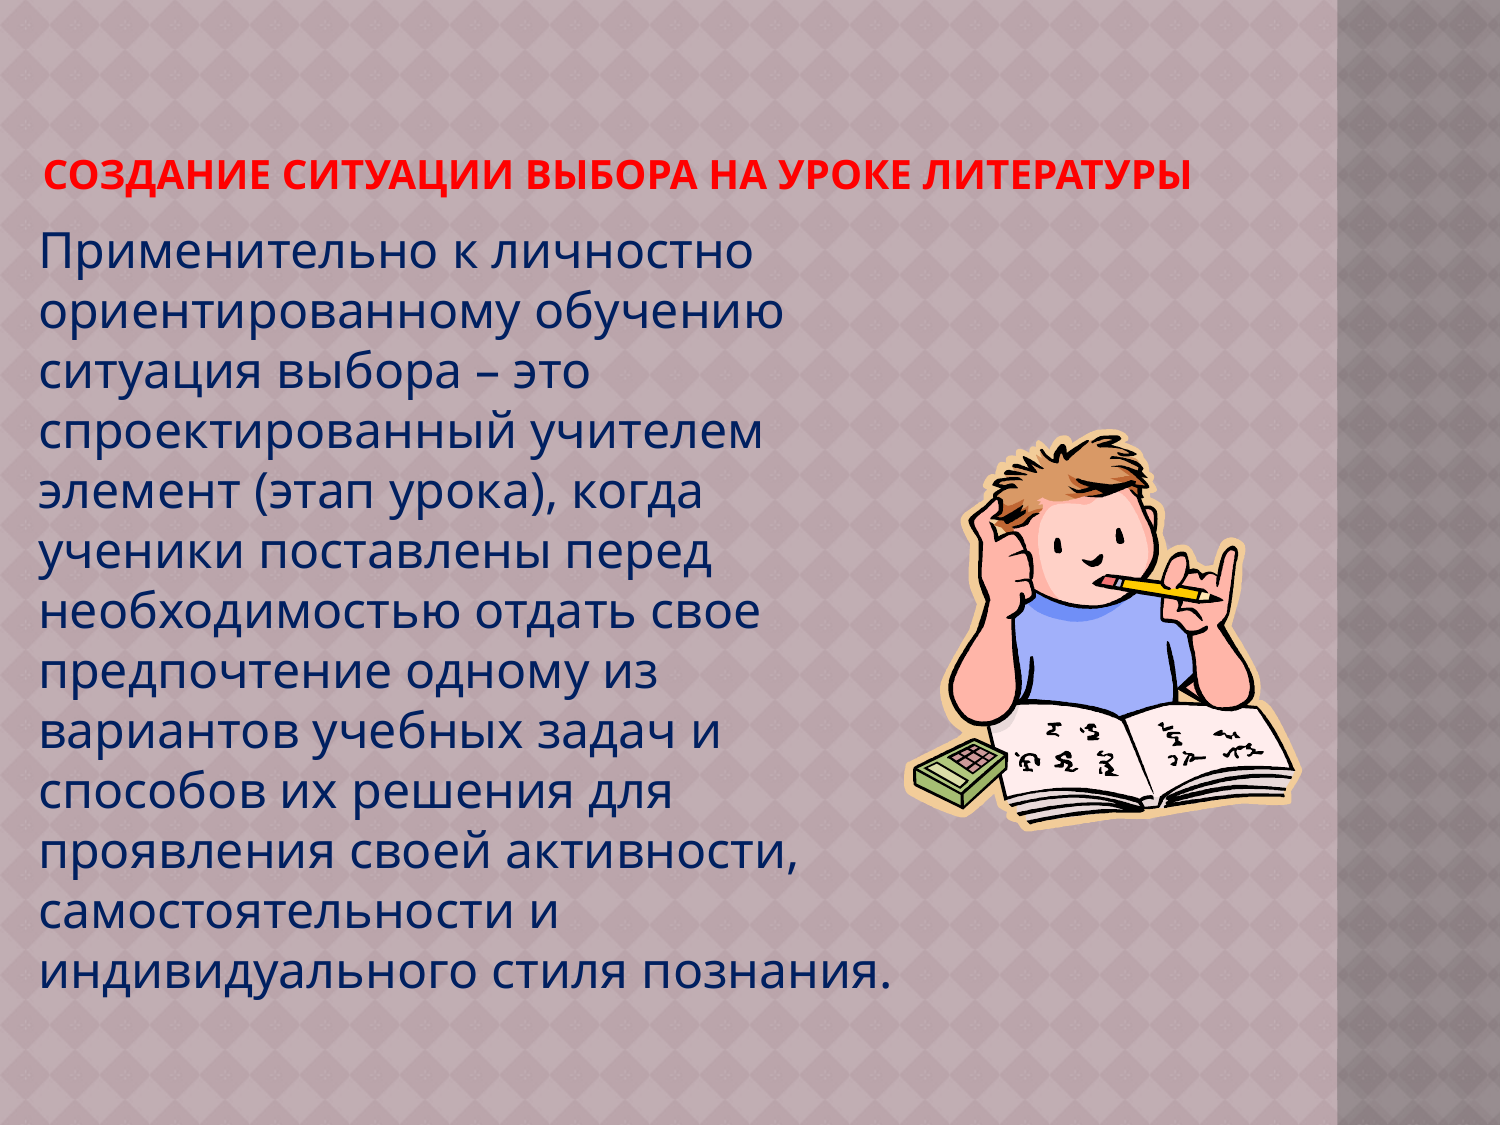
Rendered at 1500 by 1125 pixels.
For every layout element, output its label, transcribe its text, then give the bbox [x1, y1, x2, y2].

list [901, 421, 1308, 838]
title Создание ситуации выбора на уроке литературы [35, 58, 1223, 247]
text_box Применительно к личностно ориентированному обучению ситуация выбора – это спроектированный учителем элемент (этап урока), когда ученики поставлены перед необходимостью отдать свое предпочтение одному из вариантов учебных задач и способов их решения для проявления своей активности, самостоятельности и индивидуального стиля познания. [23, 210, 914, 1006]
